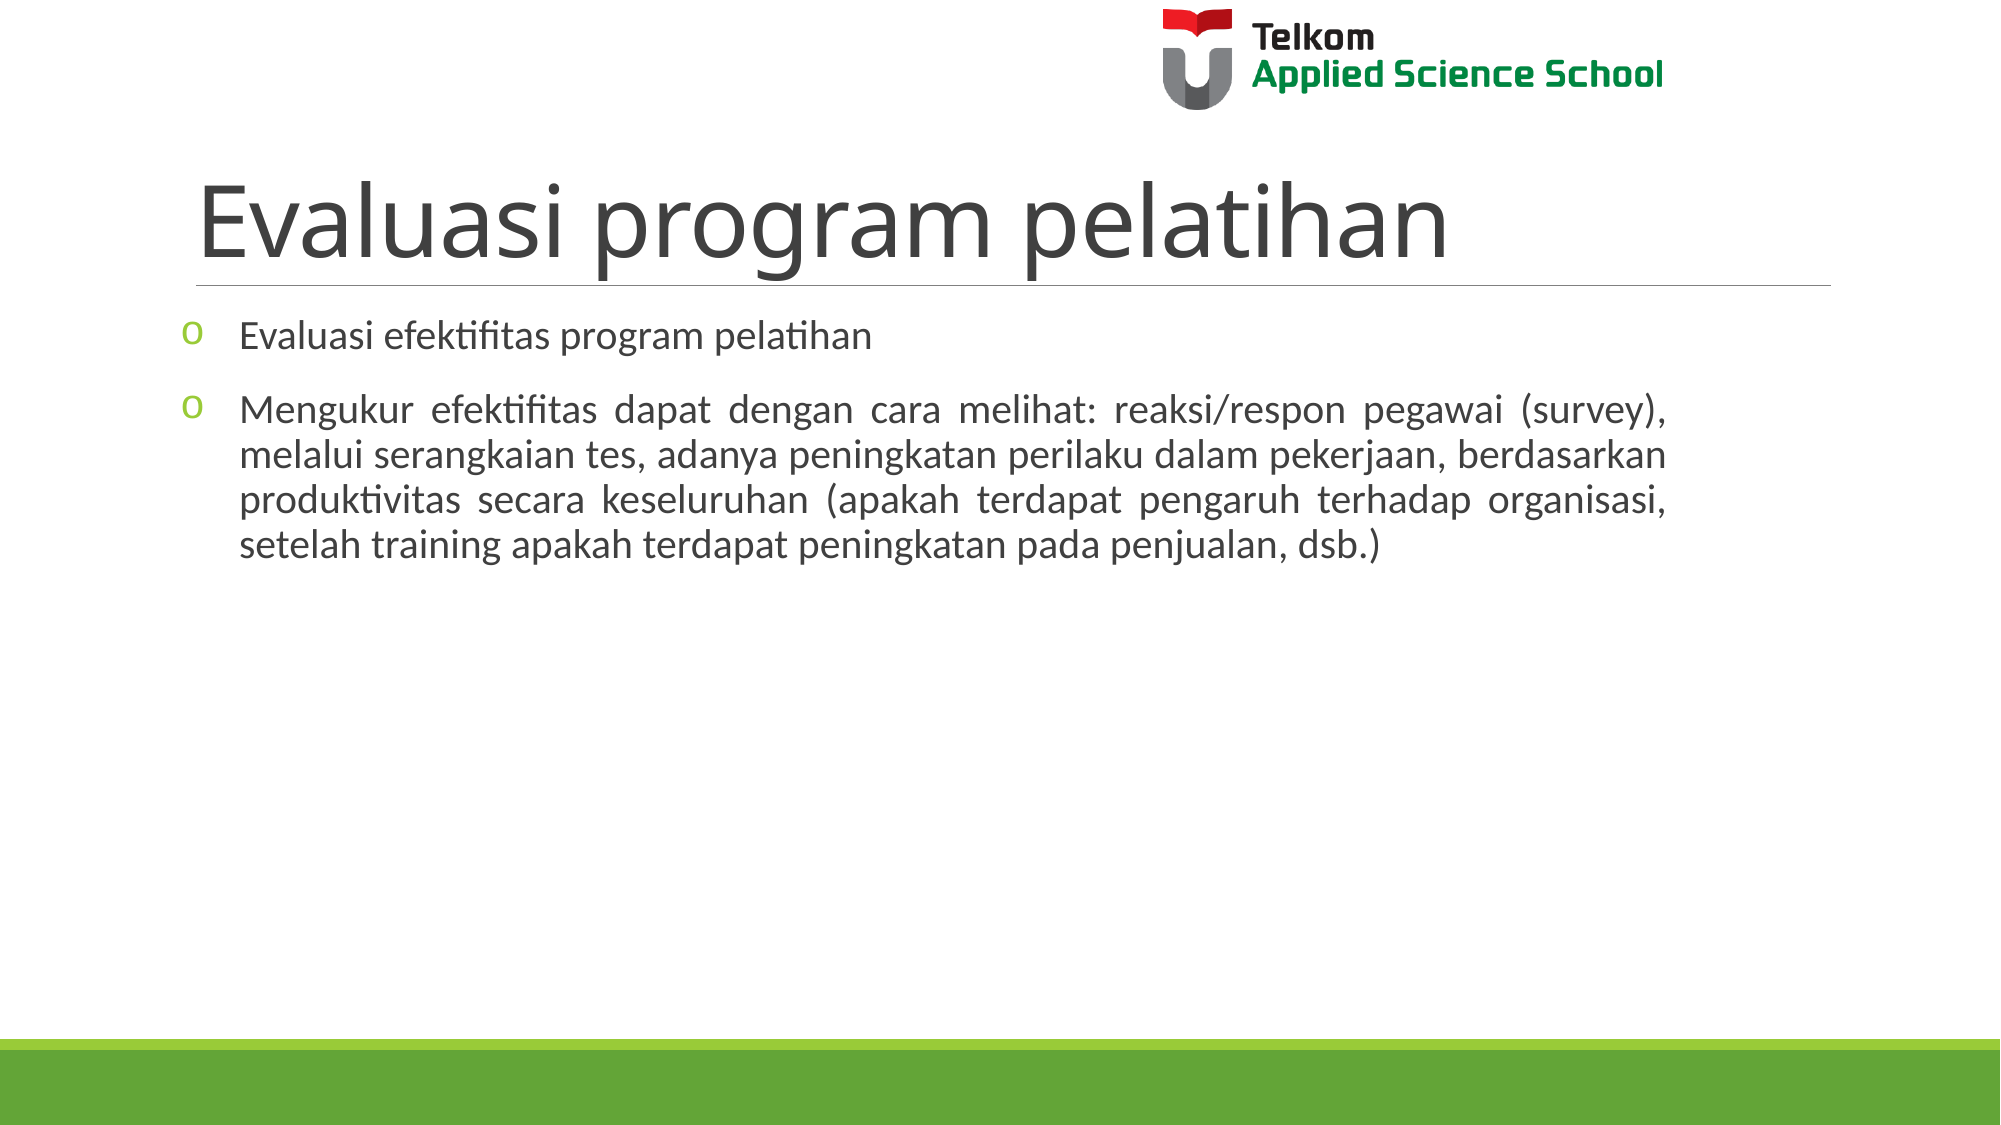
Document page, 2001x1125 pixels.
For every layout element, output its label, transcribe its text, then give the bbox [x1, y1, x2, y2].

picture [1161, 7, 1662, 111]
list Evaluasi efektifitas program pelatihan Mengukur efektifitas dapat dengan cara melihat: reaksi/respon pegawai (survey), melalui serangkaian tes, adanya peningkatan perilaku dalam pekerjaan, berdasarkan produktivitas secara keseluruhan (apakah terdapat pengaruh terhadap organisasi, setelah training apakah terdapat peningkatan pada penjualan, dsb.) [180, 305, 1668, 884]
title Evaluasi program pelatihan [180, 47, 1830, 285]
